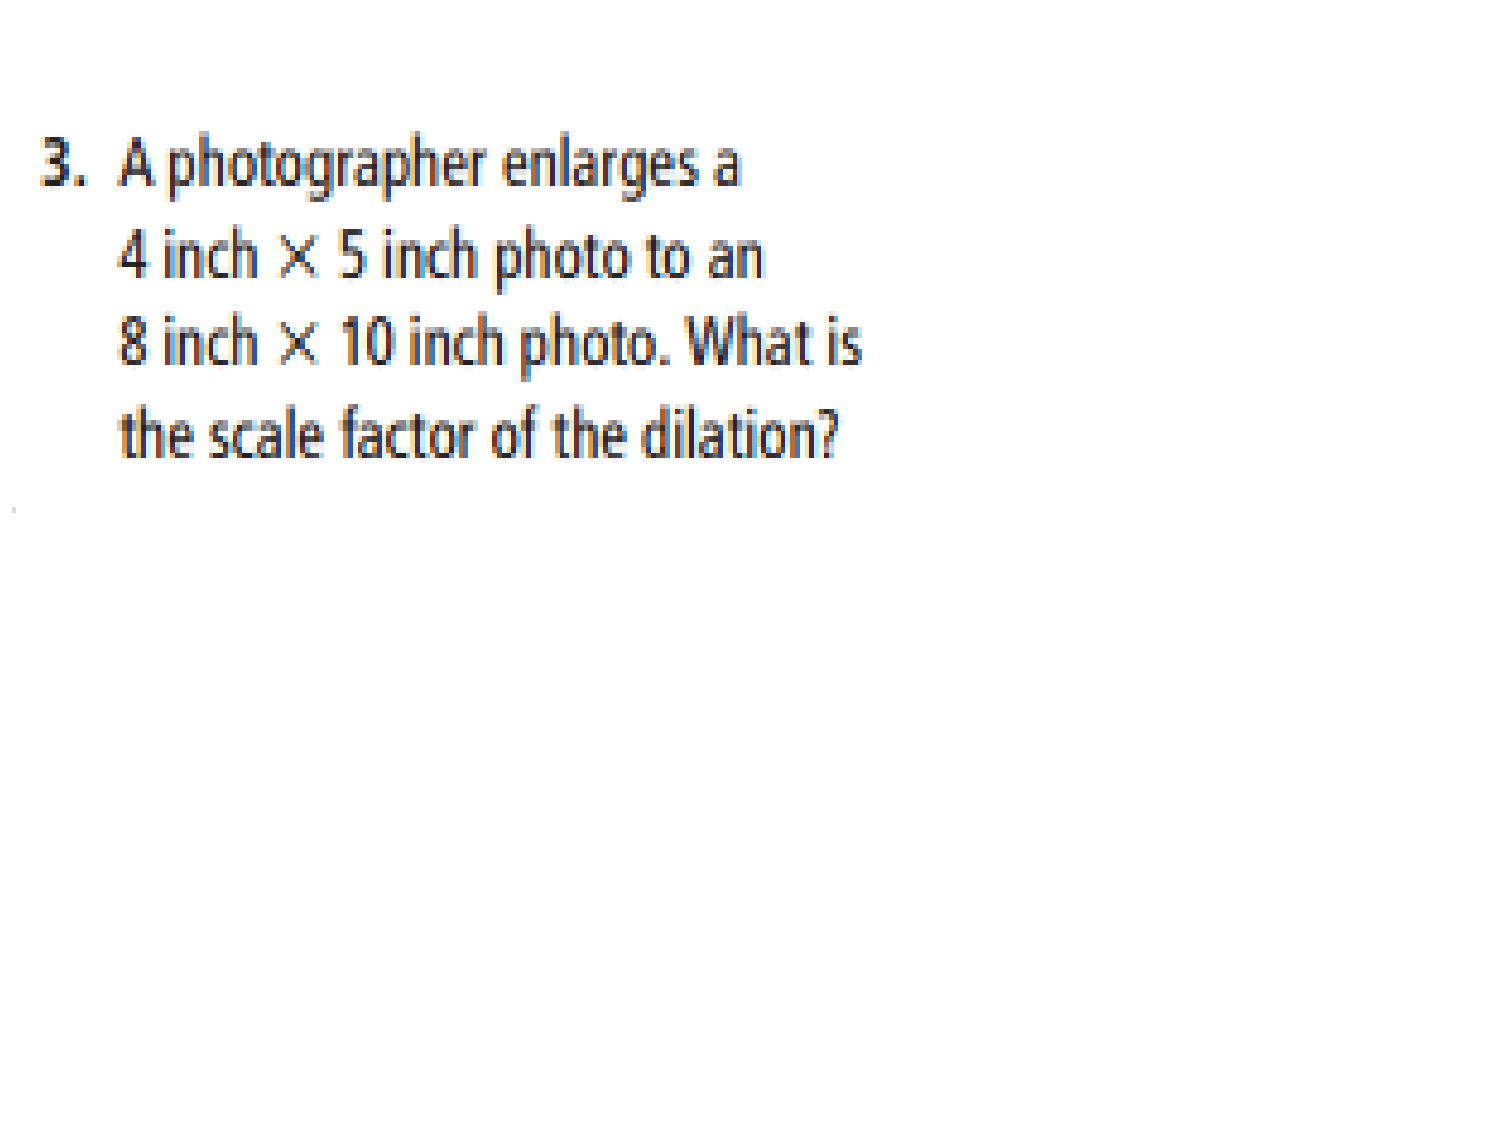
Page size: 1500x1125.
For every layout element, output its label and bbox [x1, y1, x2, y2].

picture [12, 99, 959, 514]
